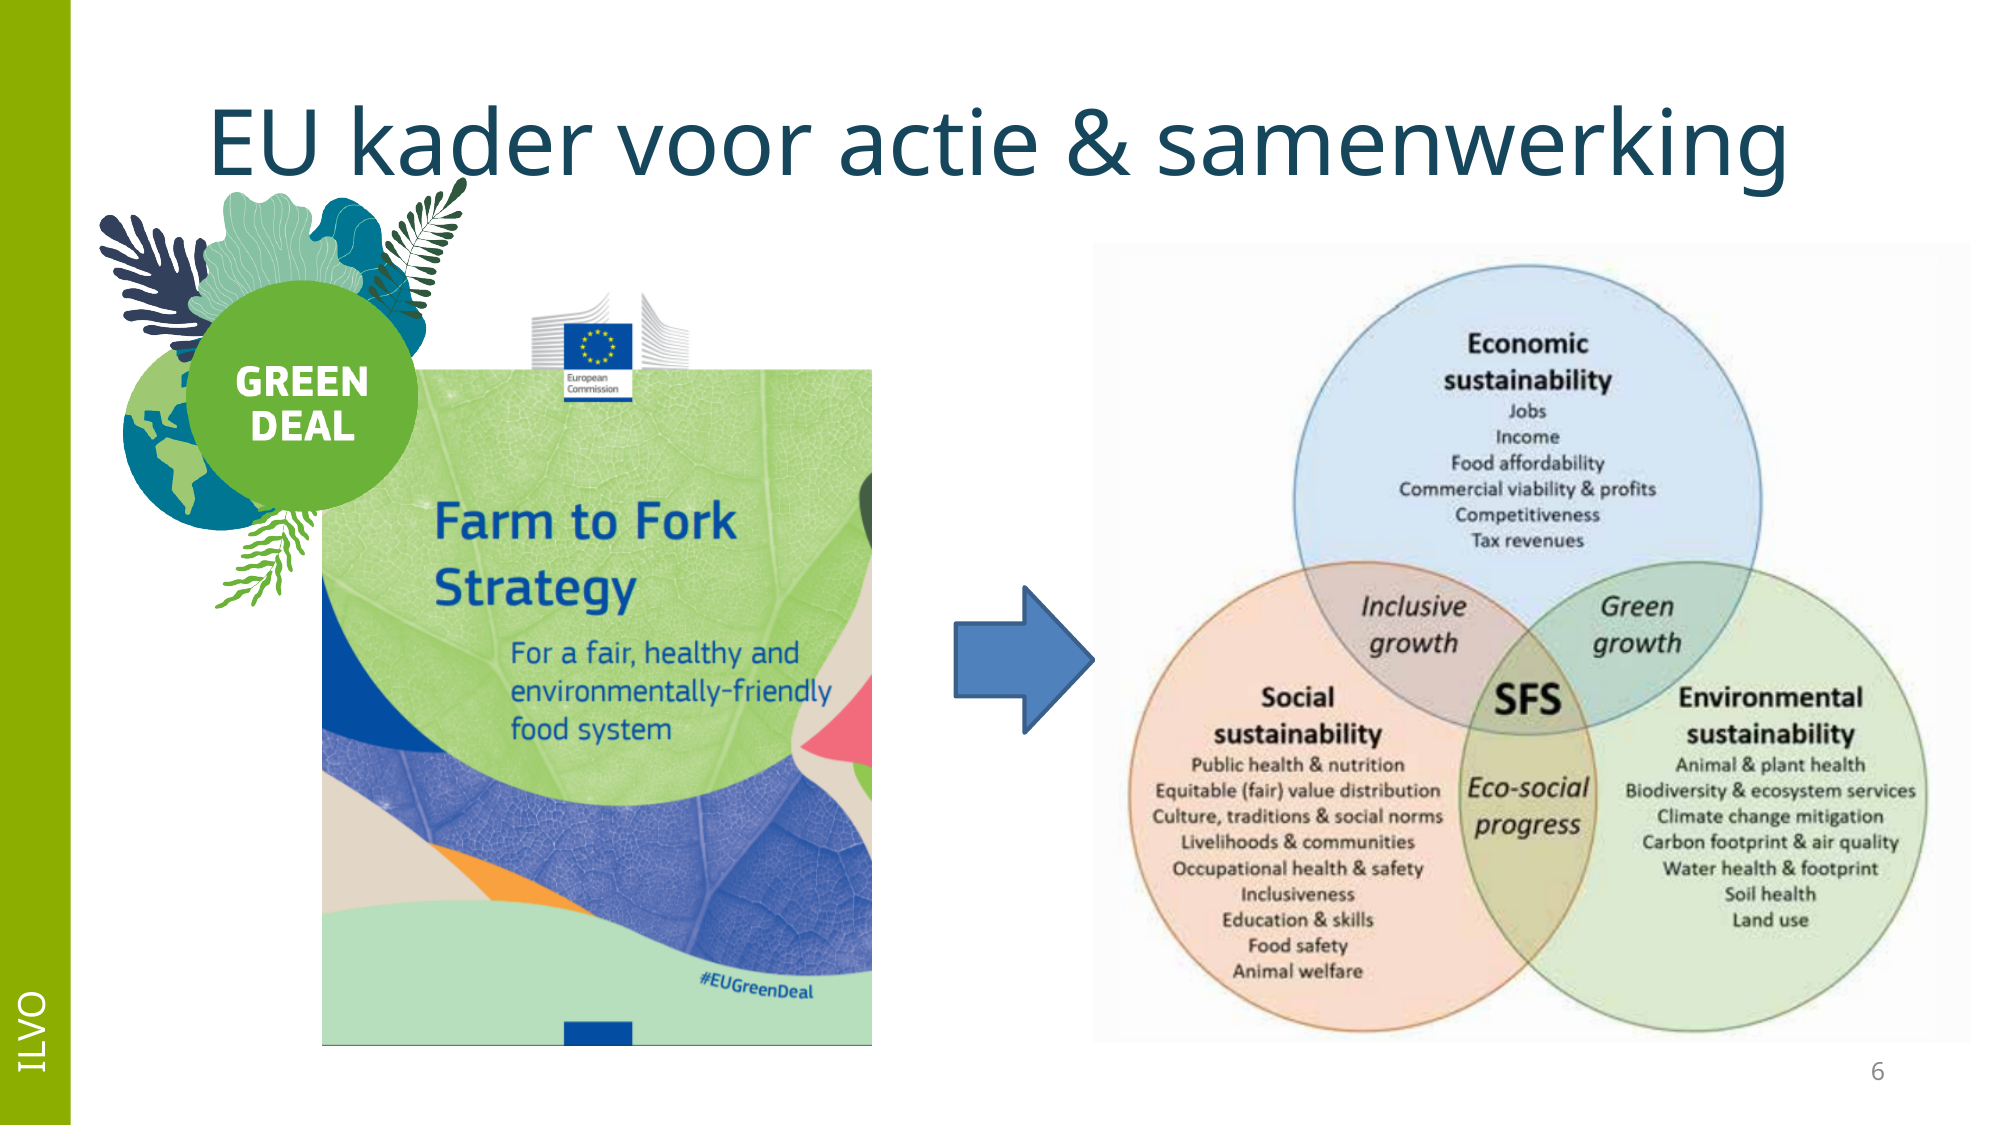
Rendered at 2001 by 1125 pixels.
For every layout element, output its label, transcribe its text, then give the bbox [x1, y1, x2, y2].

picture [1093, 241, 1971, 1043]
title EU kader voor actie & samenwerking [99, 45, 1900, 233]
slide_number 6 [1433, 1052, 1900, 1103]
text_box [953, 585, 1088, 735]
picture [99, 176, 872, 1046]
